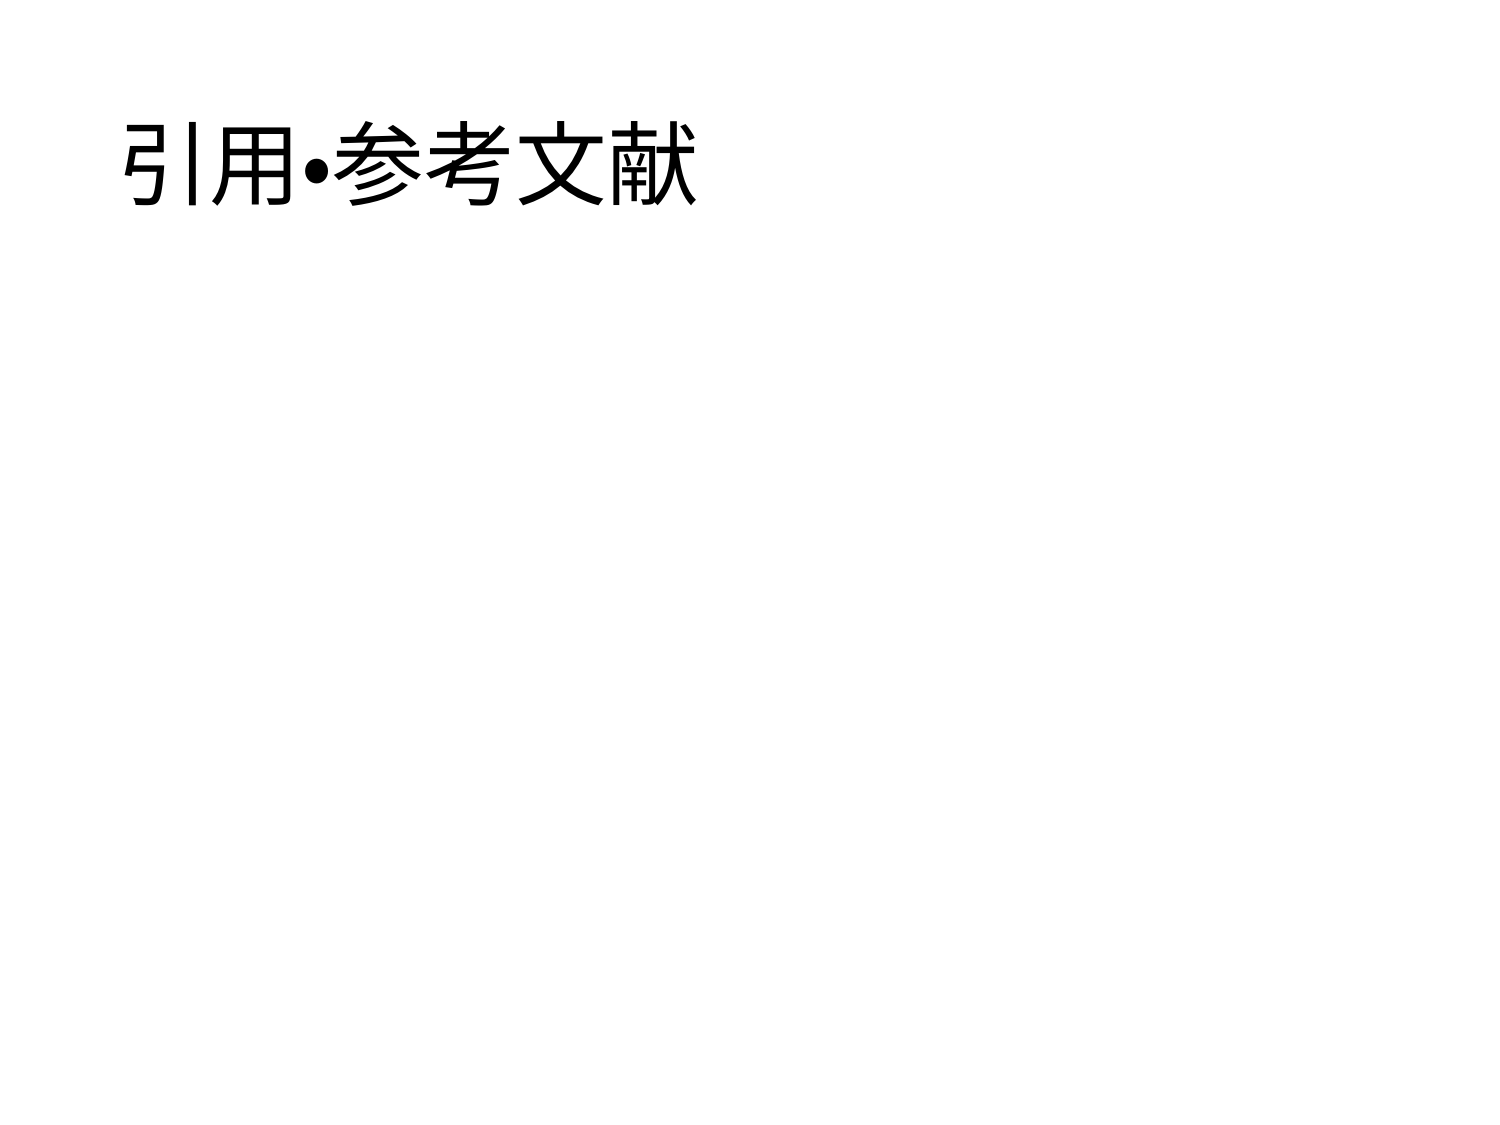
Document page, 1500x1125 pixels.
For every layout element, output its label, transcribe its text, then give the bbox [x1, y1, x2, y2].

title 引用・参考文献 [103, 59, 1397, 278]
